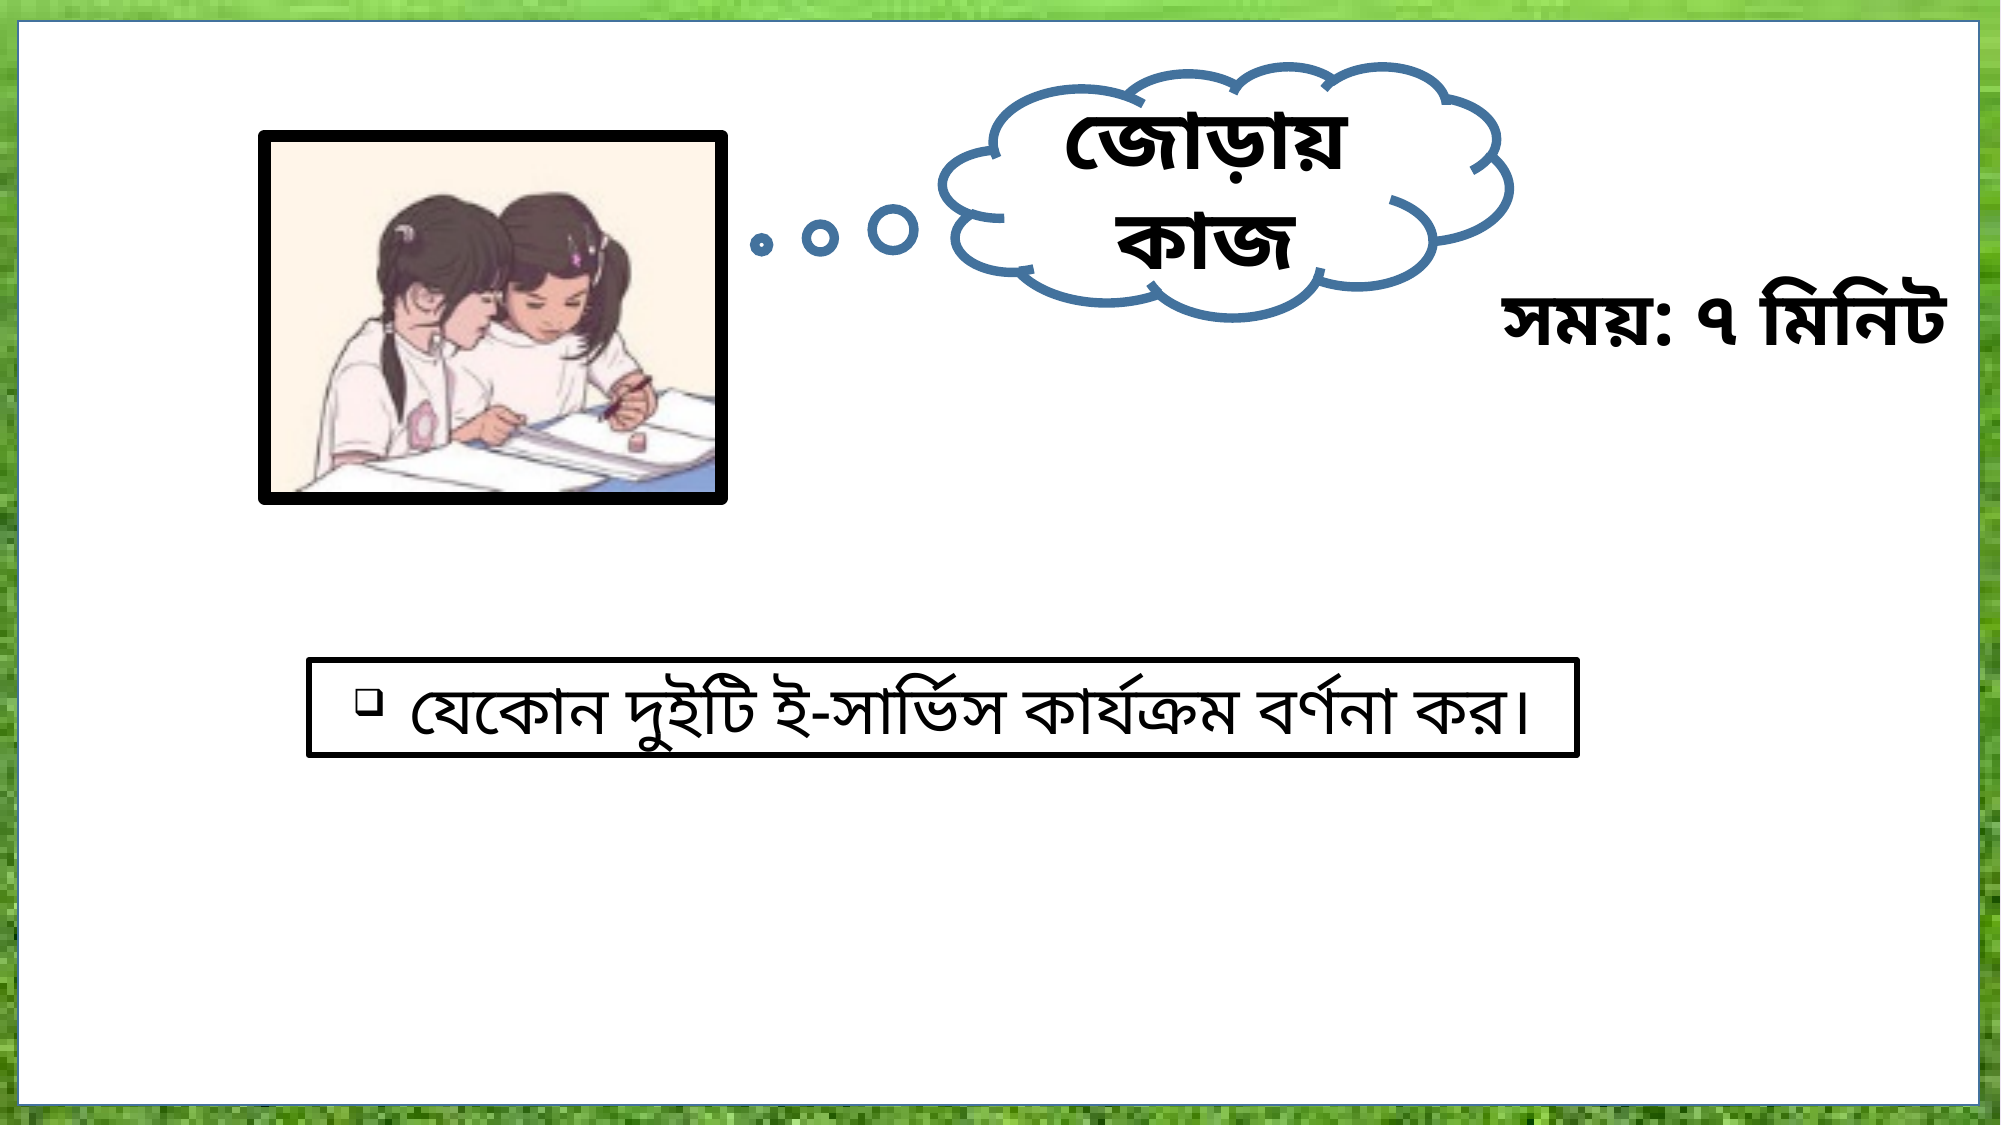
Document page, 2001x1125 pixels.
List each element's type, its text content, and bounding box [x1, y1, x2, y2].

text_box জোড়ায় কাজ [941, 65, 1511, 320]
text_box জোড়ায় কাজ [753, 236, 770, 253]
text_box সময়: ৭ মিনিট [1487, 263, 1981, 368]
text_box জোড়ায় কাজ [871, 207, 916, 252]
text_box জোড়ায় কাজ [805, 223, 836, 254]
text_box যেকোন দুইটি ই-সার্ভিস কার্যক্রম বর্ণনা কর। [308, 660, 1577, 755]
picture [270, 142, 716, 493]
